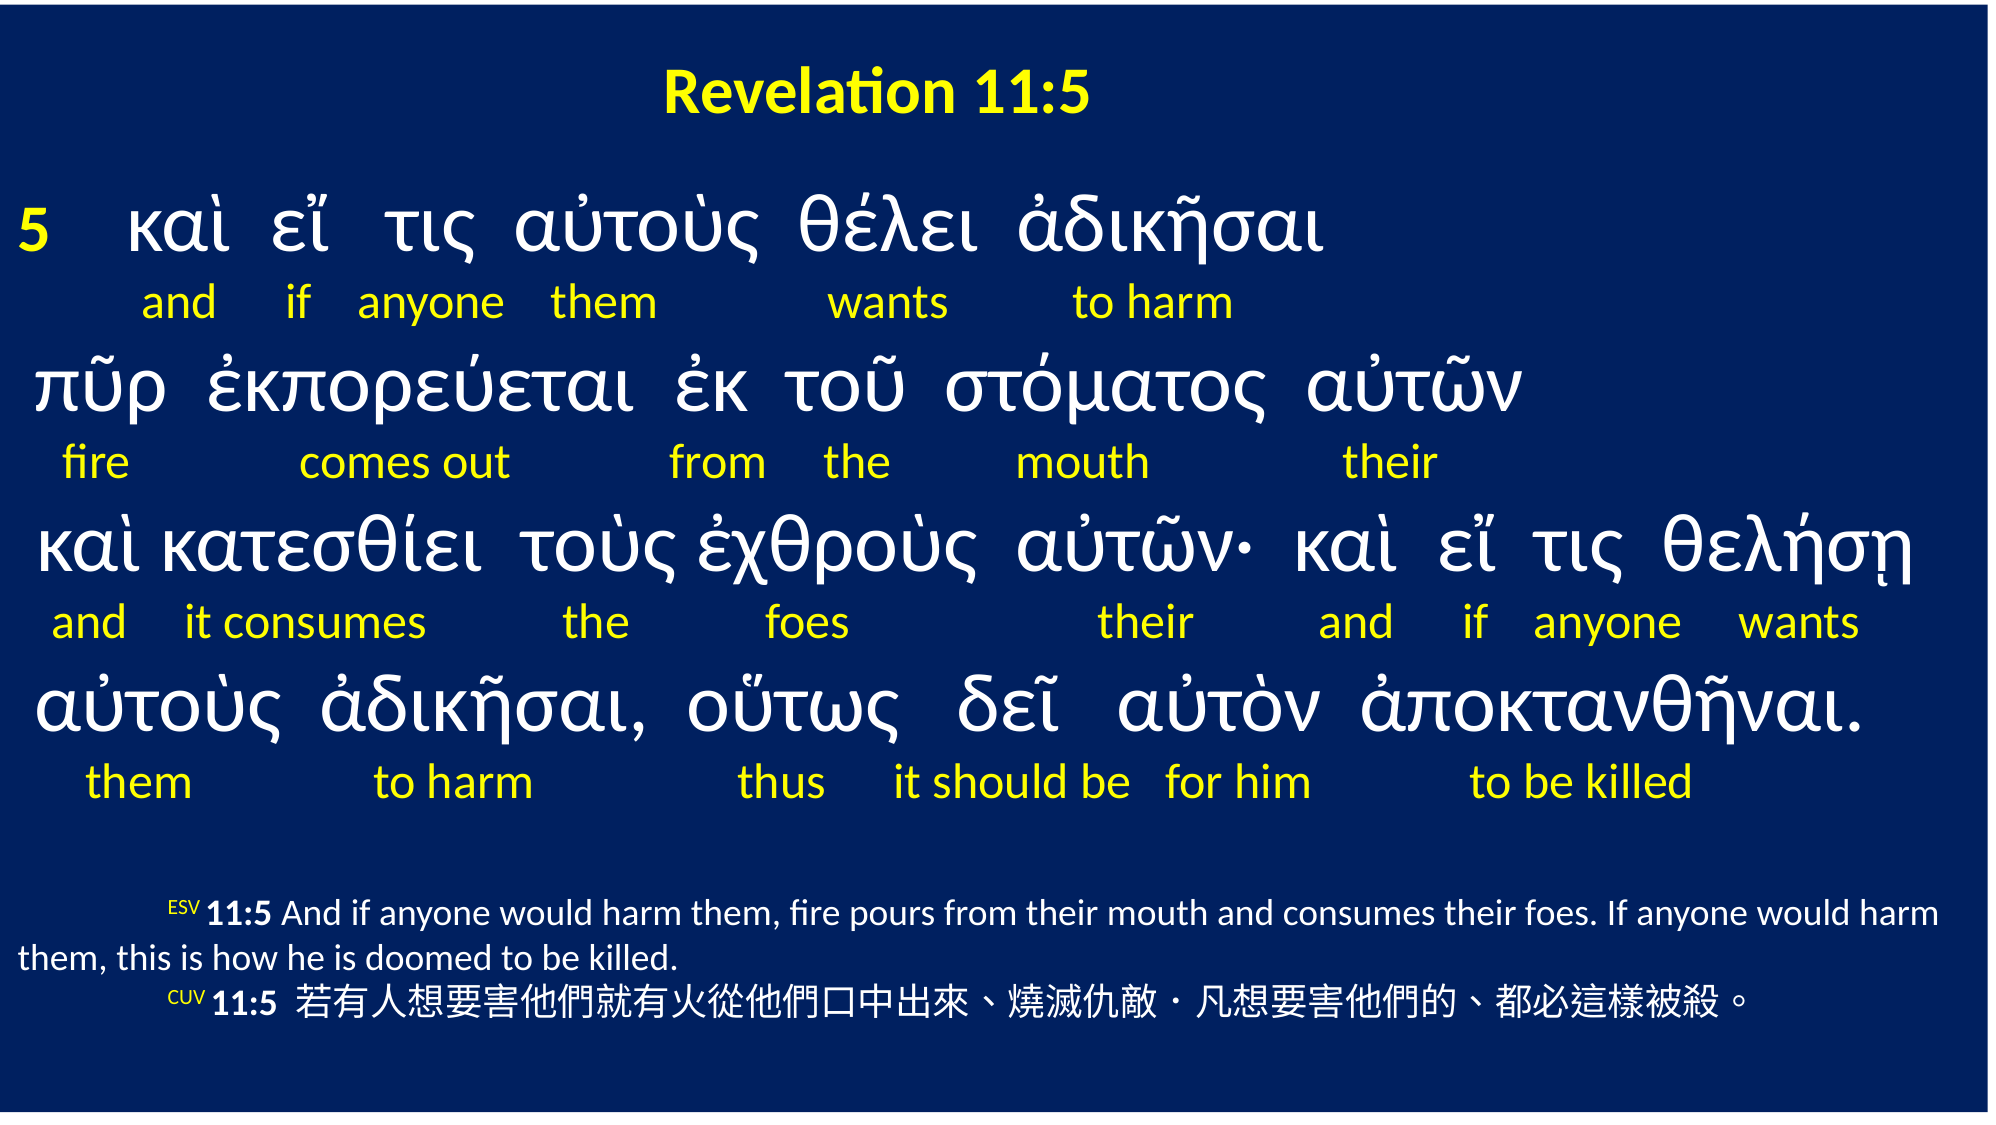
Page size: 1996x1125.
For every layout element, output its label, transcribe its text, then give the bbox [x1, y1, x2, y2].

text_box Revelation 11:5 5 καὶ εἴ τις αὐτοὺς θέλει ἀδικῆσαι and if anyone them wants to harm πῦρ ἐκπορεύεται ἐκ τοῦ στόματος αὐτῶν fire comes out from the mouth their καὶ κατεσθίει τοὺς ἐχθροὺς αὐτῶν· καὶ εἴ τις θελήσῃ and it consumes the foes their and if anyone wants αὐτοὺς ἀδικῆσαι, οὕτως δεῖ αὐτὸν ἀποκτανθῆναι. them to harm thus it should be for him to be killed ESV 11:5 And if anyone would harm them, fire pours from their mouth and consumes their foes. If anyone would harm them, this is how he is doomed to be killed. CUV 11:5 若有人想要害他們就有火從他們口中出來、燒滅仇敵．凡想要害他們的、都必這樣被殺。 [0, 4, 1988, 1113]
